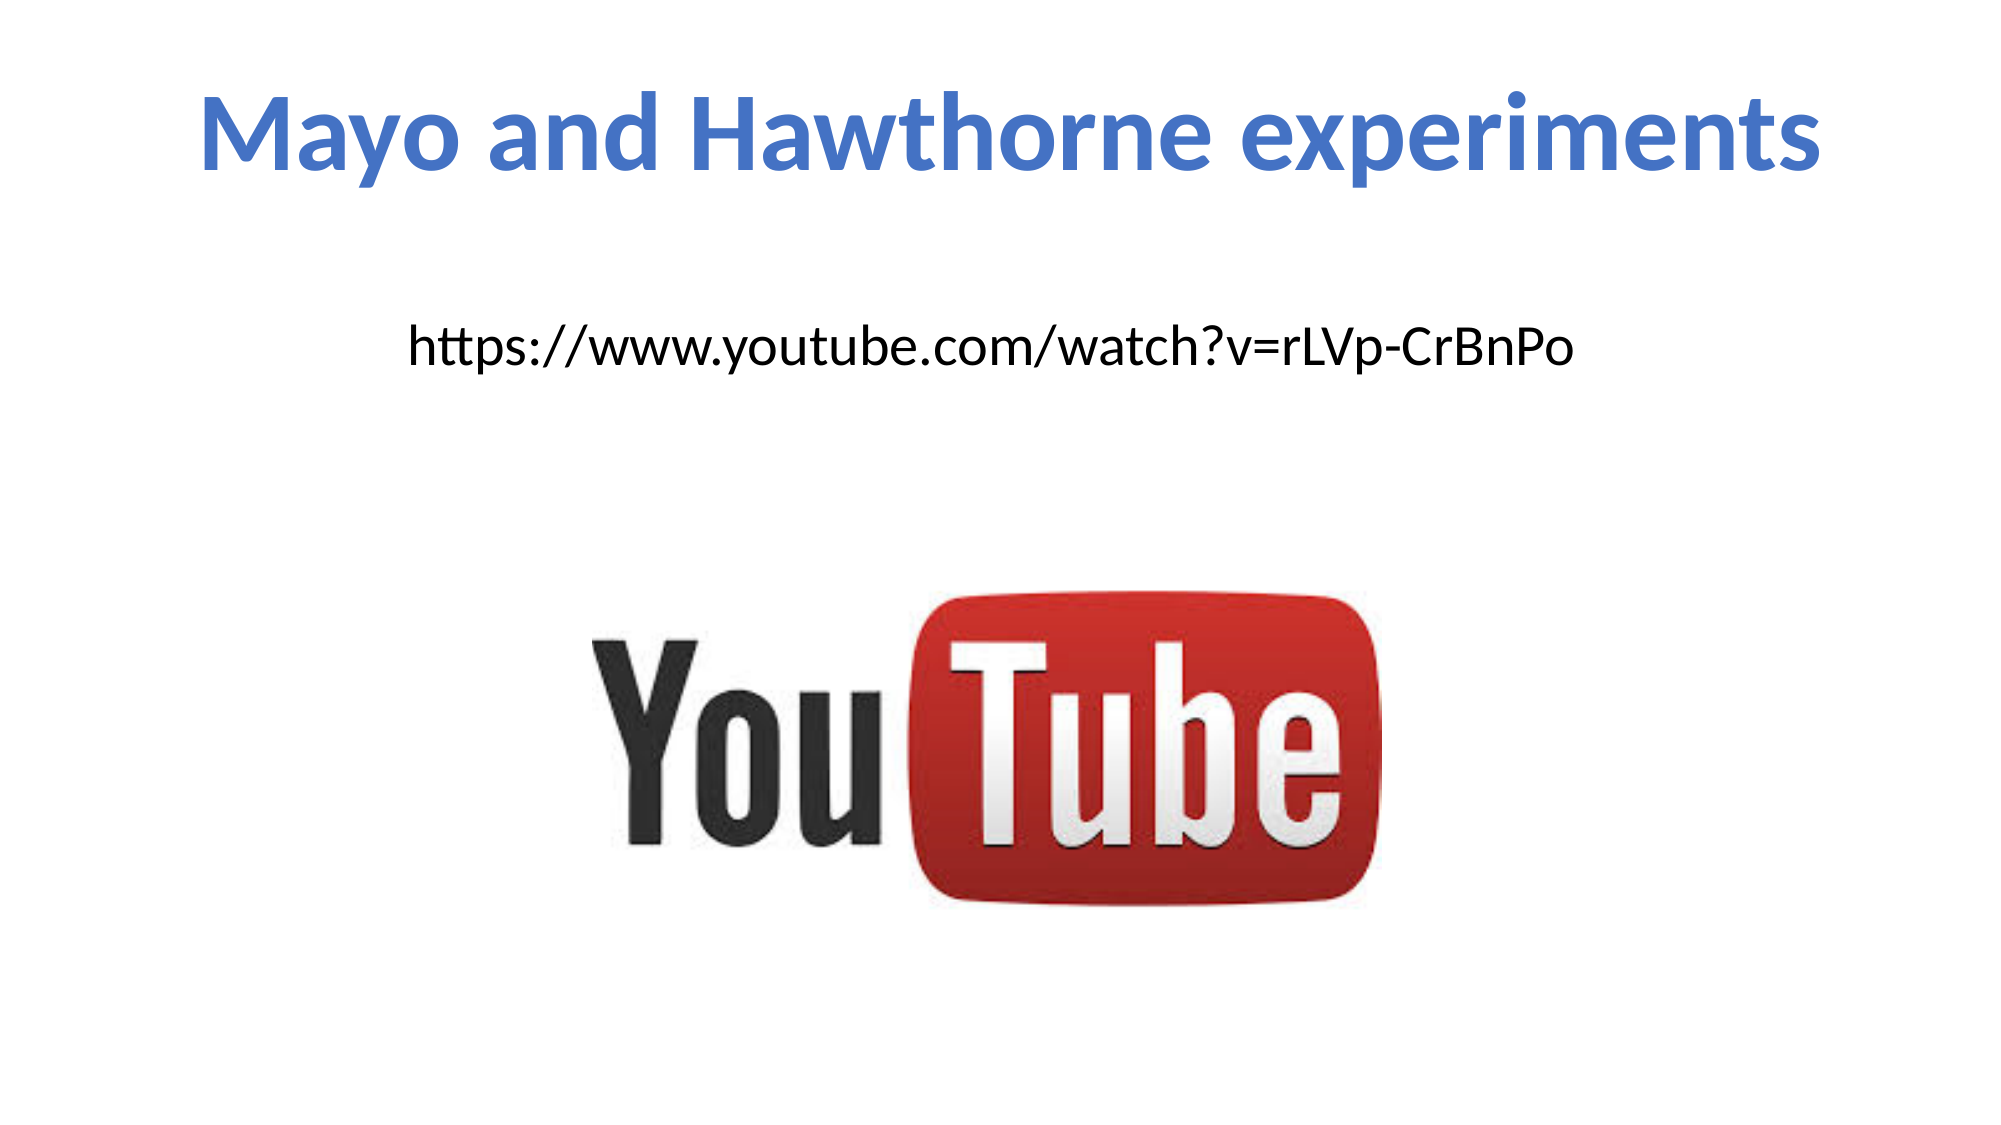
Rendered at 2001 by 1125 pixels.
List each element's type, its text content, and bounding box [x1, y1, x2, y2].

picture [592, 552, 1382, 947]
text_box https://www.youtube.com/watch?v=rLVp-CrBnPo [392, 300, 1591, 385]
text_box Mayo and Hawthorne experiments [182, 50, 1865, 201]
